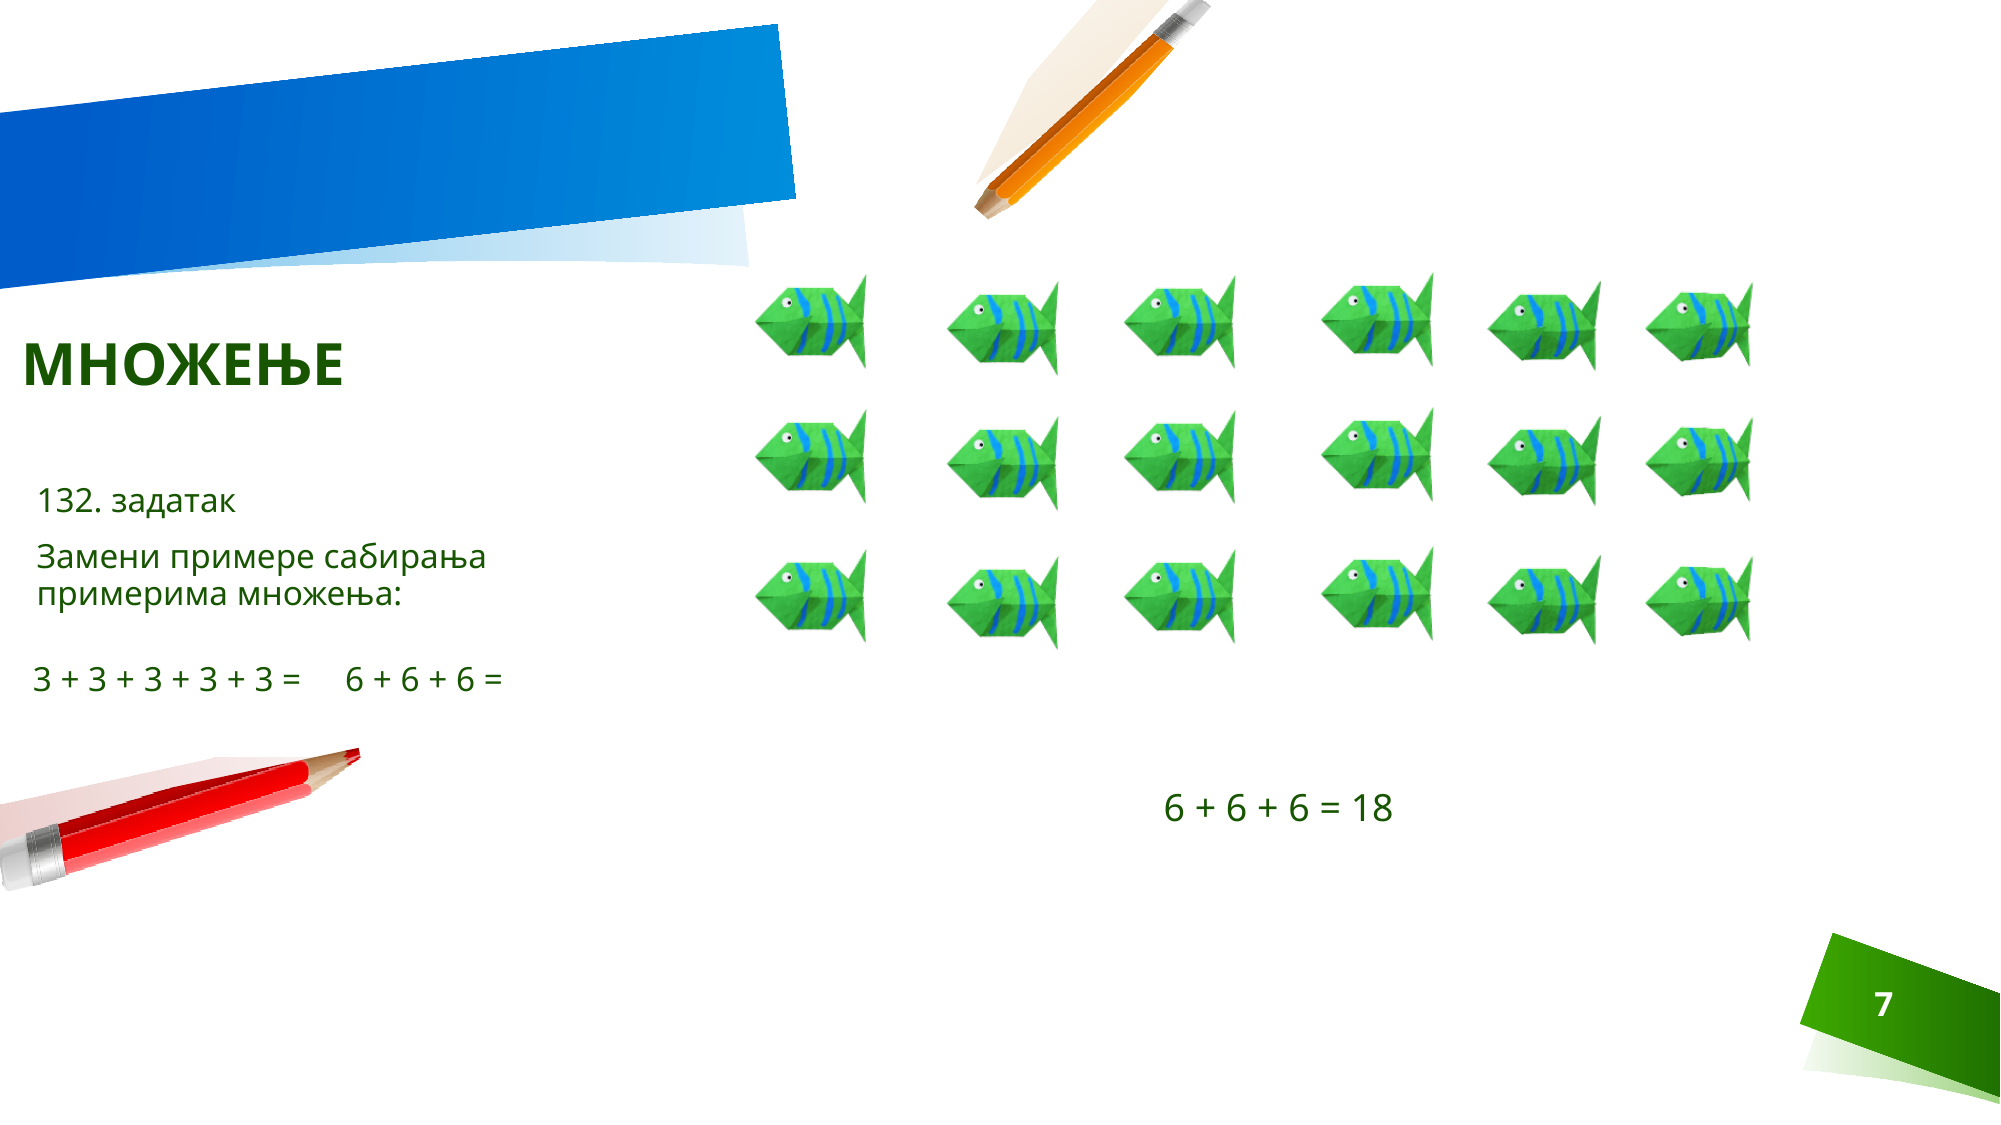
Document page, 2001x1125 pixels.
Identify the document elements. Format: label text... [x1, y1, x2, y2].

list 132. задатак Замени примере сабирања примерима множења: [21, 476, 647, 722]
picture [945, 415, 1059, 512]
footer МНОЖЕЊЕ [21, 305, 375, 419]
picture [1319, 545, 1434, 642]
picture [1643, 275, 1764, 378]
picture [1319, 406, 1434, 503]
picture [945, 280, 1059, 377]
table_header 3 + 3 + 3 + 3 + 3 = [22, 652, 334, 701]
picture [1479, 414, 1607, 513]
table_header 6 + 6 + 6 = [334, 652, 646, 701]
picture [1319, 271, 1434, 368]
table_header 6 + 6 + 6 = 18 [1122, 758, 1435, 853]
picture [945, 555, 1059, 651]
slide_number 7 [1831, 975, 1937, 1036]
picture [956, 0, 1217, 237]
picture [1122, 548, 1236, 645]
picture [1479, 279, 1607, 378]
picture [1122, 409, 1236, 505]
picture [1122, 274, 1236, 370]
picture [753, 273, 867, 370]
picture [1643, 549, 1764, 653]
picture [753, 548, 867, 644]
picture [0, 747, 373, 894]
picture [753, 408, 867, 505]
picture [1643, 410, 1764, 513]
picture [1479, 553, 1607, 652]
